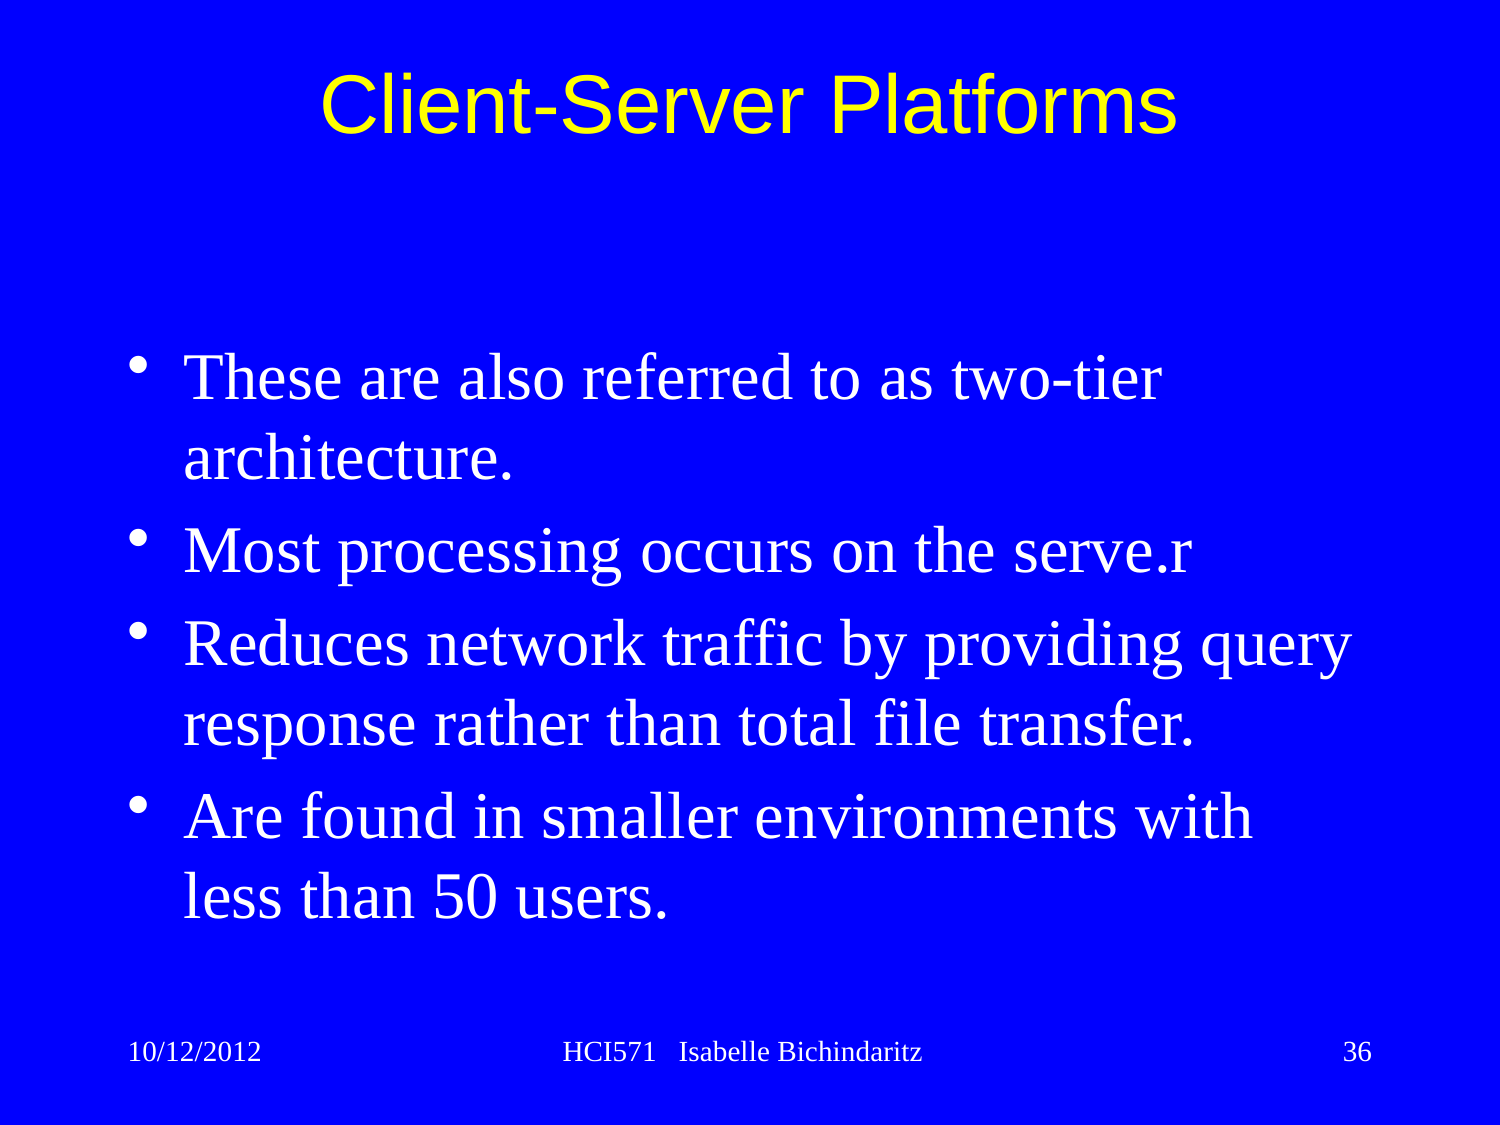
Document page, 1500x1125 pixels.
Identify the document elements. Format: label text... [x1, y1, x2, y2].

text_box Client-Server Platforms [0, 0, 1500, 200]
footer HCI571 Isabelle Bichindaritz [512, 1024, 988, 1101]
slide_number 36 [1074, 1024, 1388, 1101]
list These are also referred to as two-tier architecture. Most processing occurs on the serve.r Reduces network traffic by providing query response rather than total file transfer. Are found in smaller environments with less than 50 users. [112, 324, 1388, 1000]
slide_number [112, 1024, 426, 1101]
